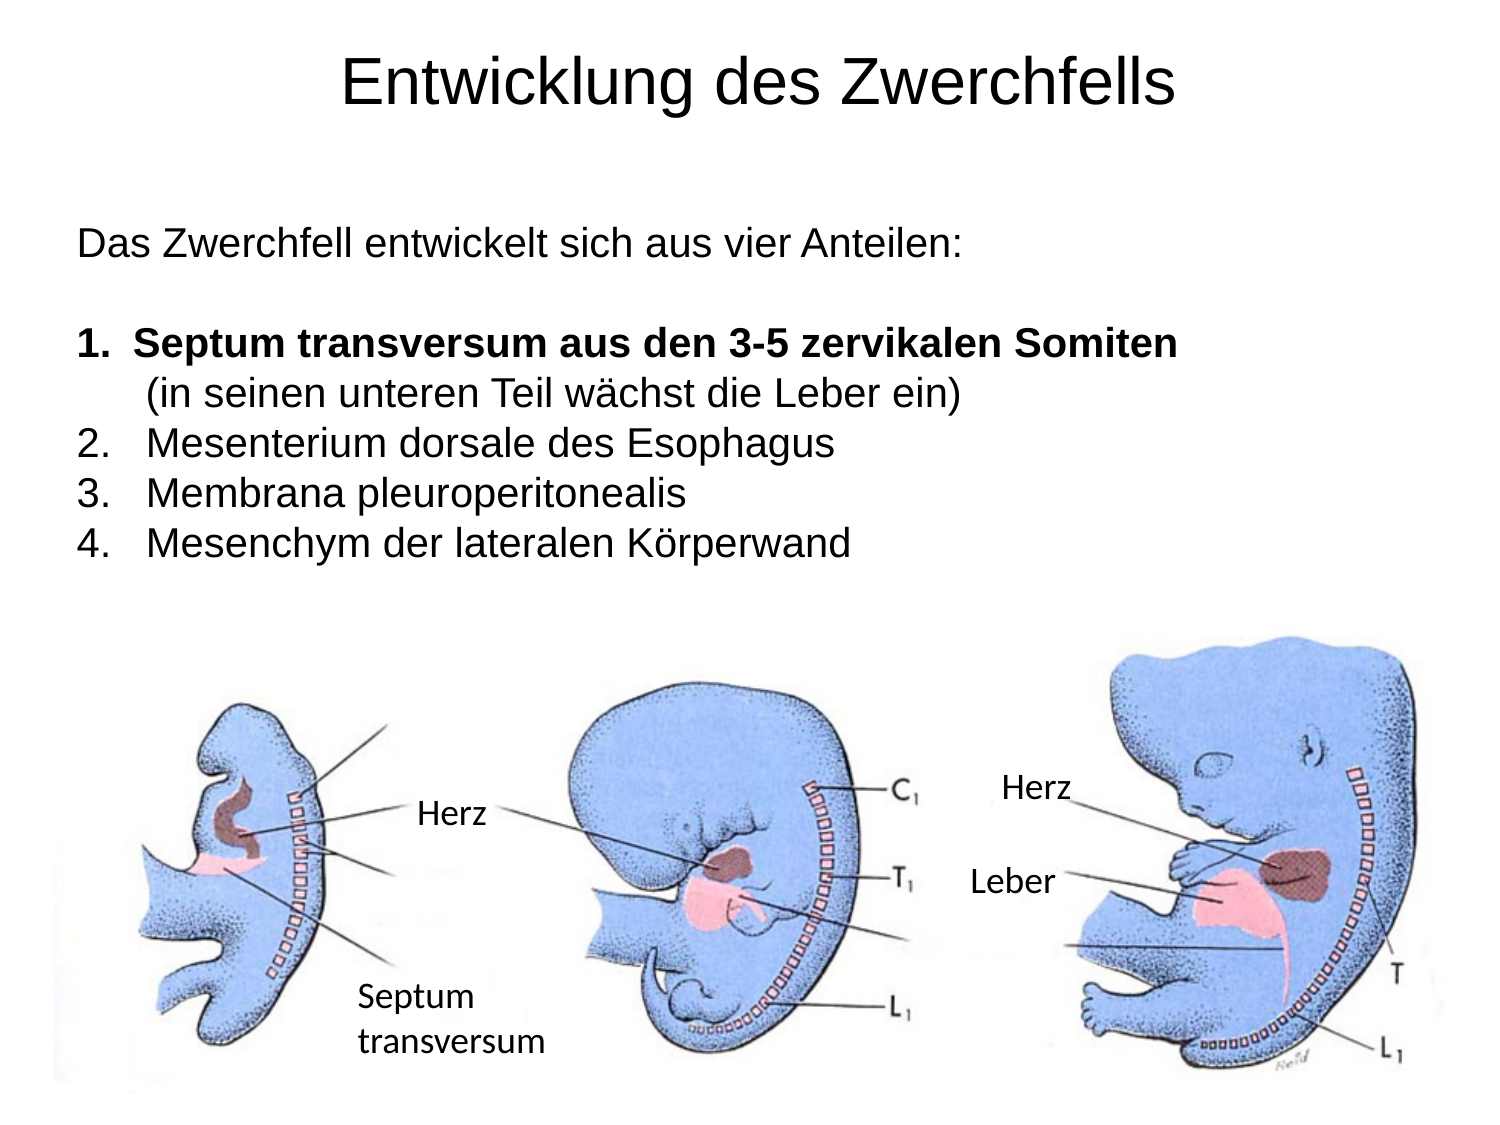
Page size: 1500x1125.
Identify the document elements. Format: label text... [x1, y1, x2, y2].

text_box Entwicklung des Zwerchfells [325, 30, 1193, 126]
text_box Das Zwerchfell entwickelt sich aus vier Anteilen: Septum transversum aus den 3-5 zervikalen Somiten (in seinen unteren Teil wächst die Leber ein) 2. Mesenterium dorsale des Esophagus 3. Membrana pleuroperitonealis 4. Mesenchym der lateralen Körperwand [61, 208, 1194, 573]
picture [52, 612, 1480, 1095]
